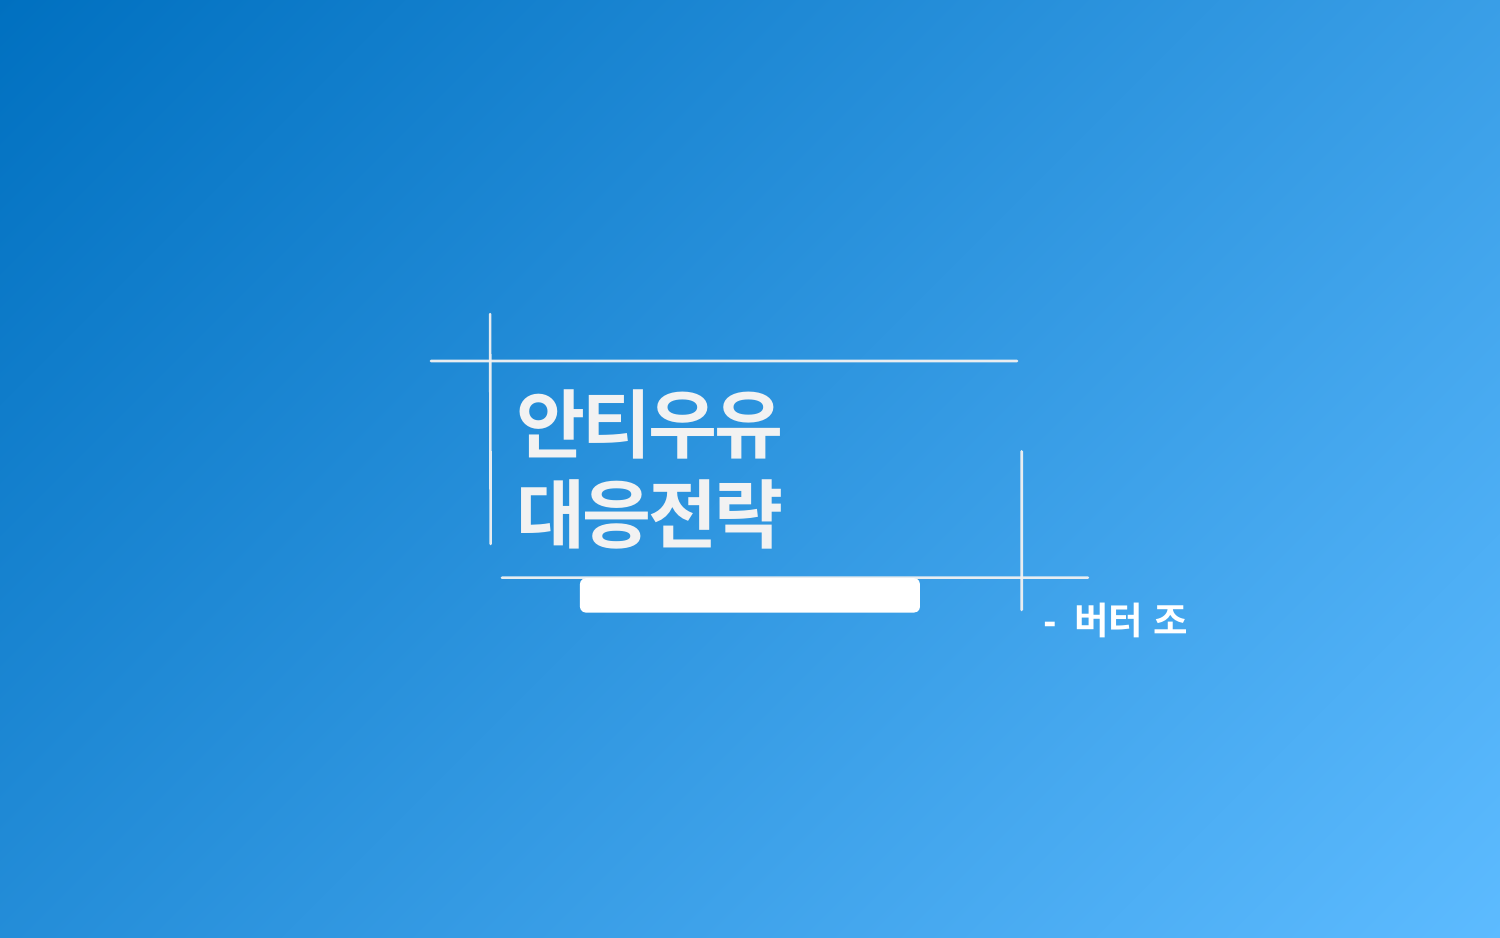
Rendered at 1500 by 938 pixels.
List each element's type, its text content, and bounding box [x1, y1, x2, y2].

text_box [488, 369, 1024, 567]
text_box - 버터 조 [1009, 589, 1223, 650]
